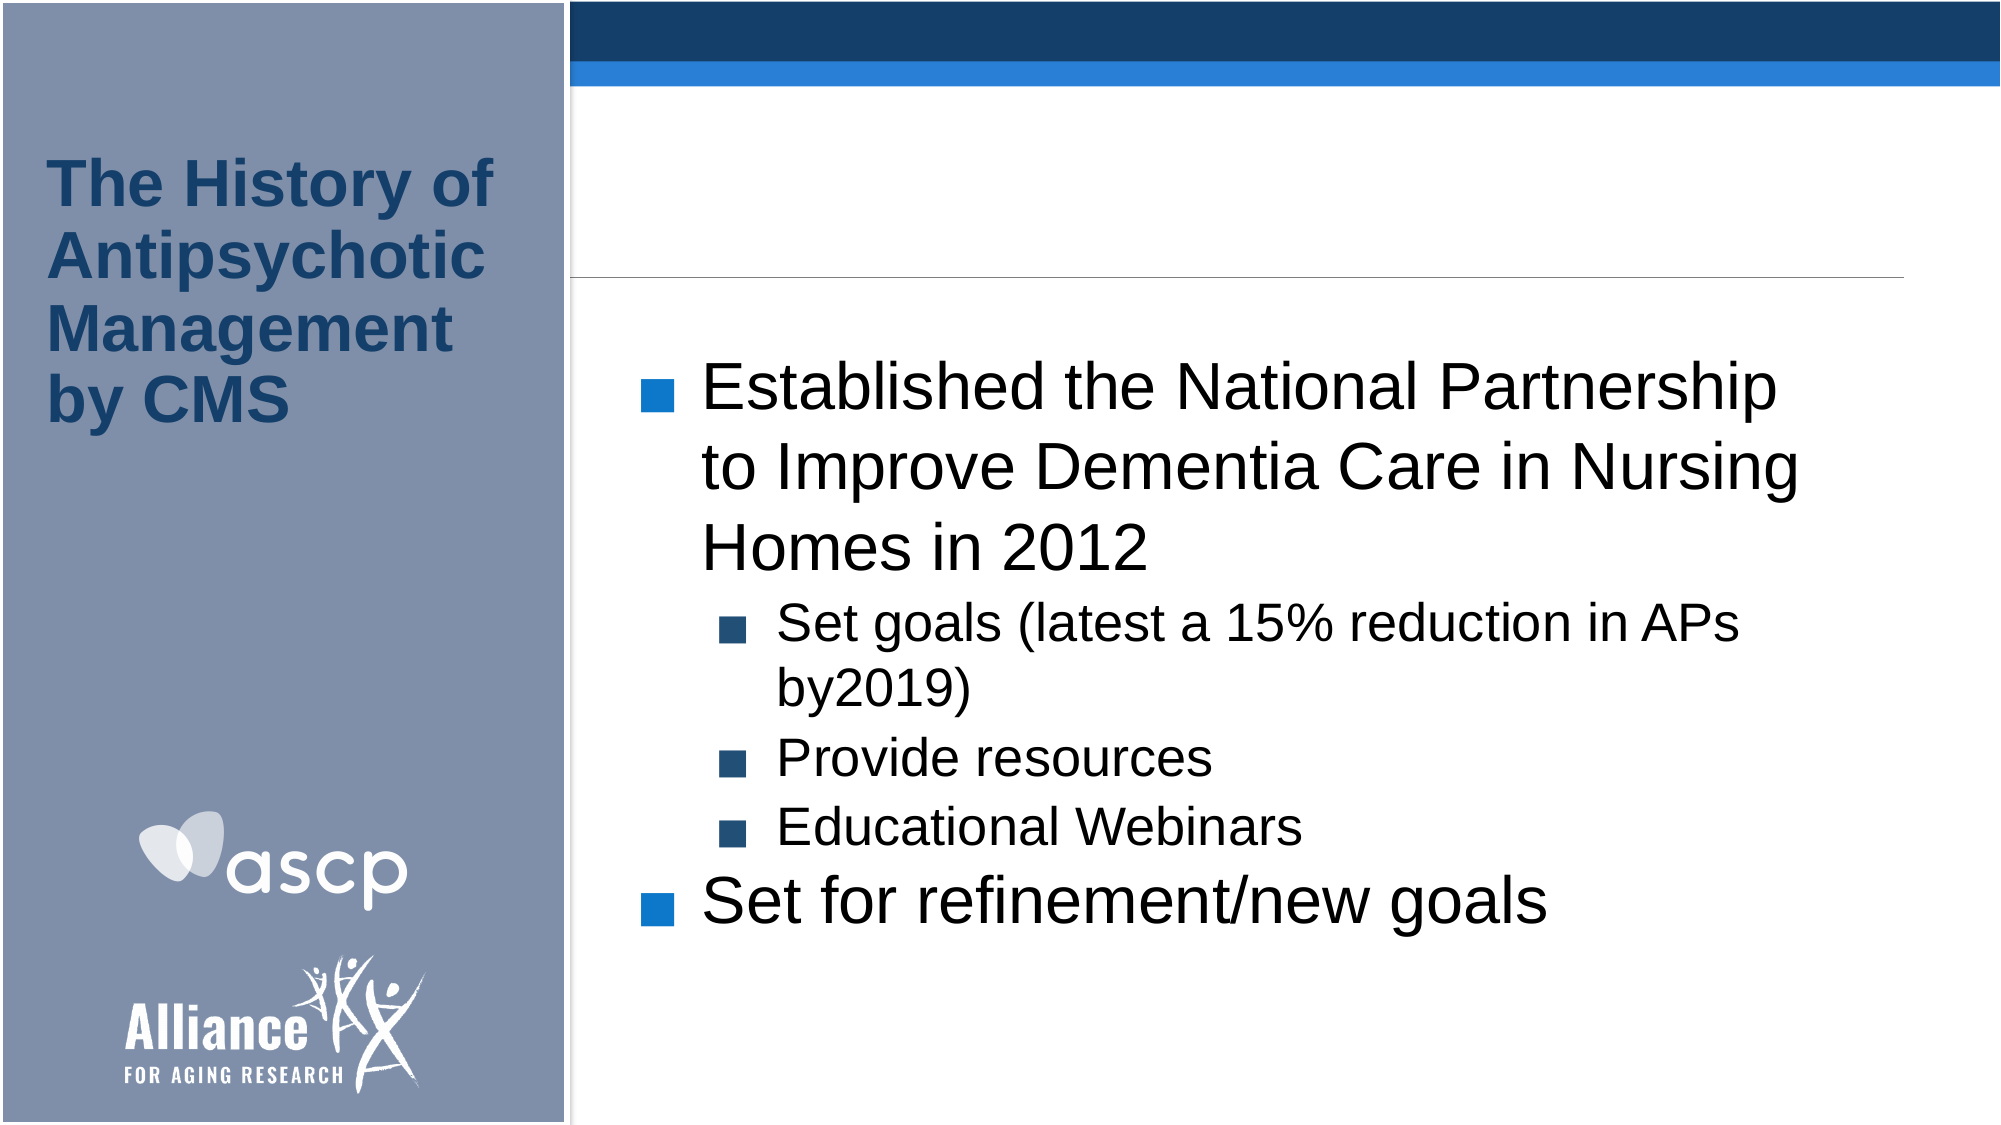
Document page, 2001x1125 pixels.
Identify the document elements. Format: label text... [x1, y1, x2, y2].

picture [96, 774, 450, 1100]
list Established the National Partnership to Improve Dementia Care in Nursing Homes in 2012 Set goals (latest a 15% reduction in APs by2019) Provide resources Educational Webinars Set for refinement/new goals [611, 335, 1863, 1014]
title The History of Antipsychotic Management by CMS [31, 141, 515, 774]
